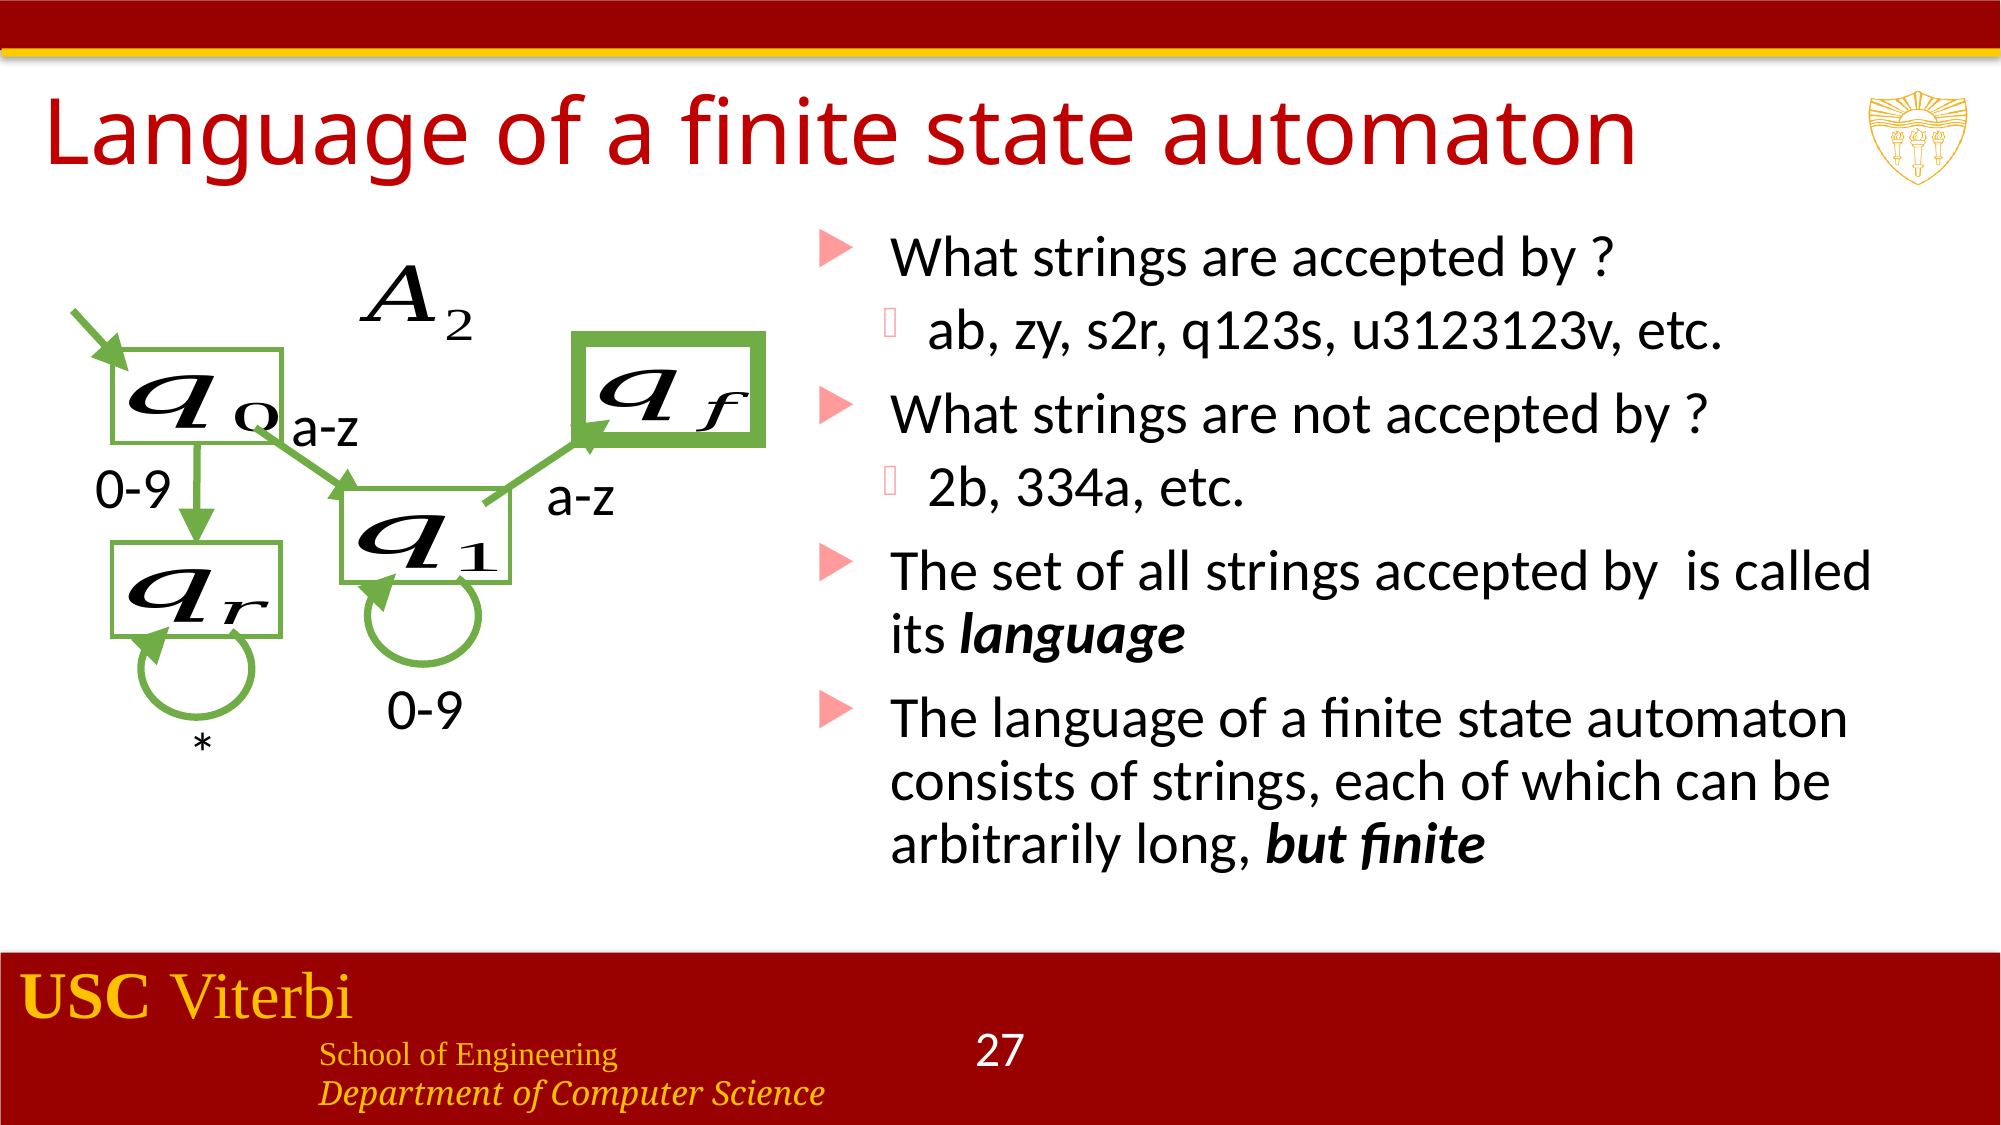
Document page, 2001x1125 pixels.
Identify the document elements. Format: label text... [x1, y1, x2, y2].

picture [1836, 76, 2000, 199]
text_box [72, 254, 751, 795]
slide_number 27 [774, 1016, 1225, 1077]
title Language of a finite state automaton [27, 70, 1819, 199]
